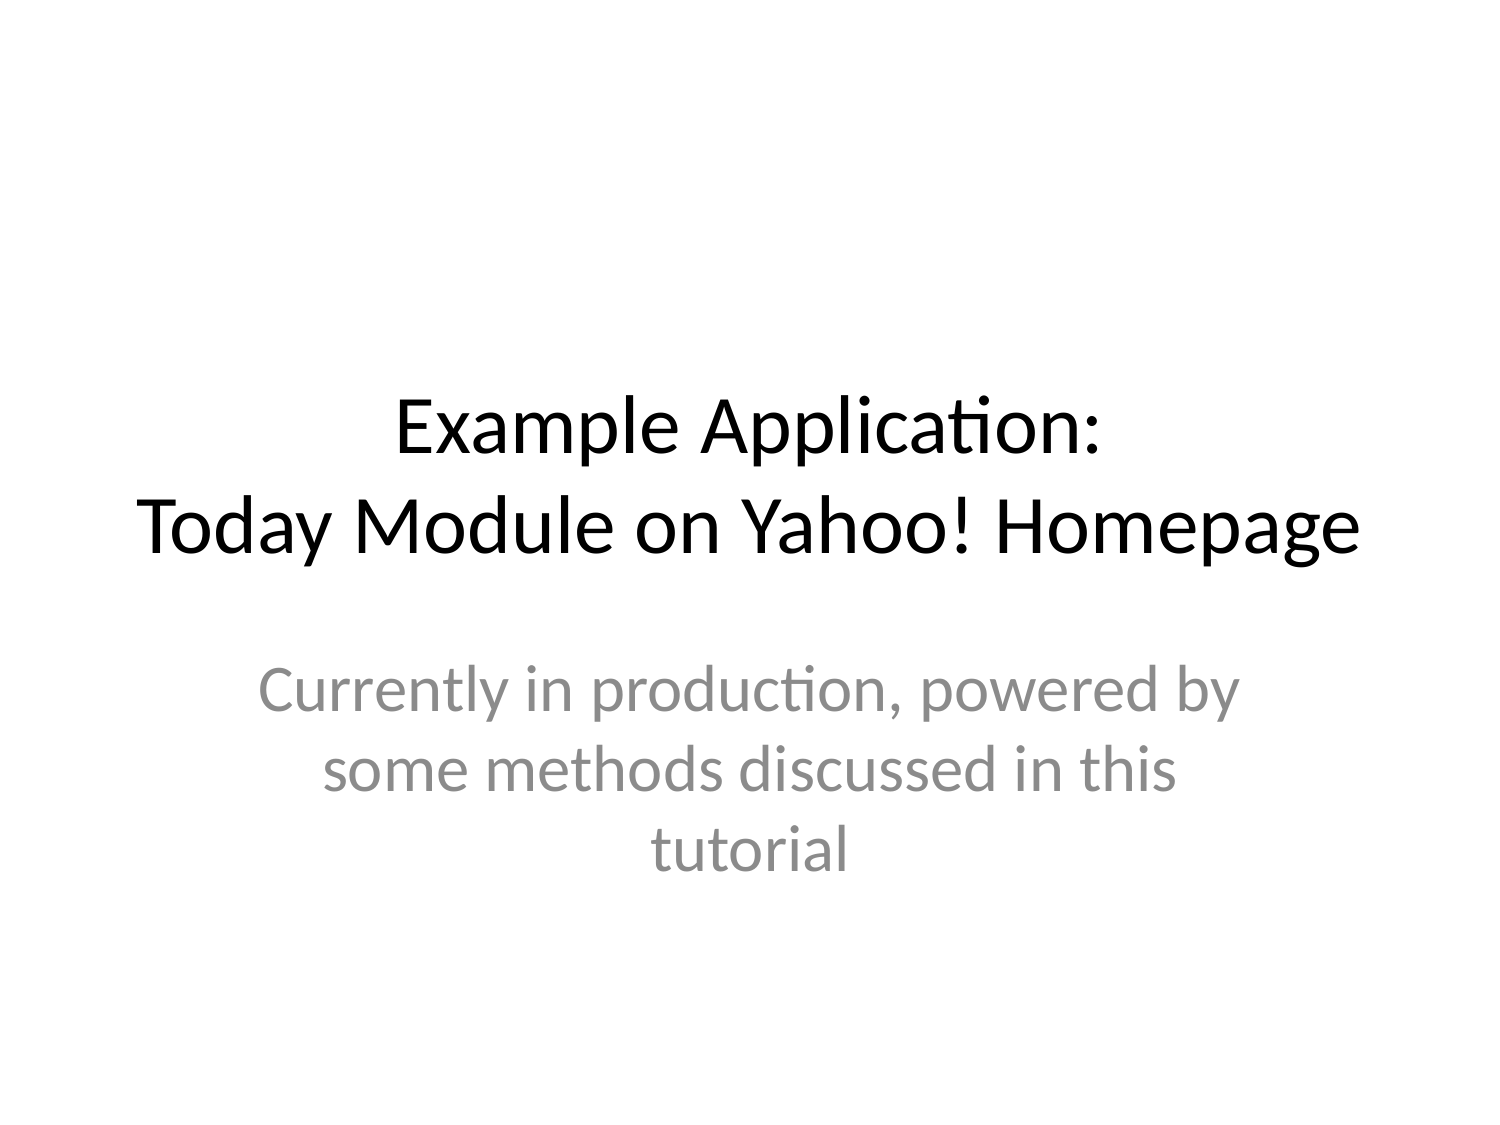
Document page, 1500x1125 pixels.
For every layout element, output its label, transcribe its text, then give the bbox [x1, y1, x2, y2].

subtitle Currently in production, powered by some methods discussed in this tutorial [225, 637, 1275, 925]
title Example Application: Today Module on Yahoo! Homepage [112, 349, 1388, 591]
